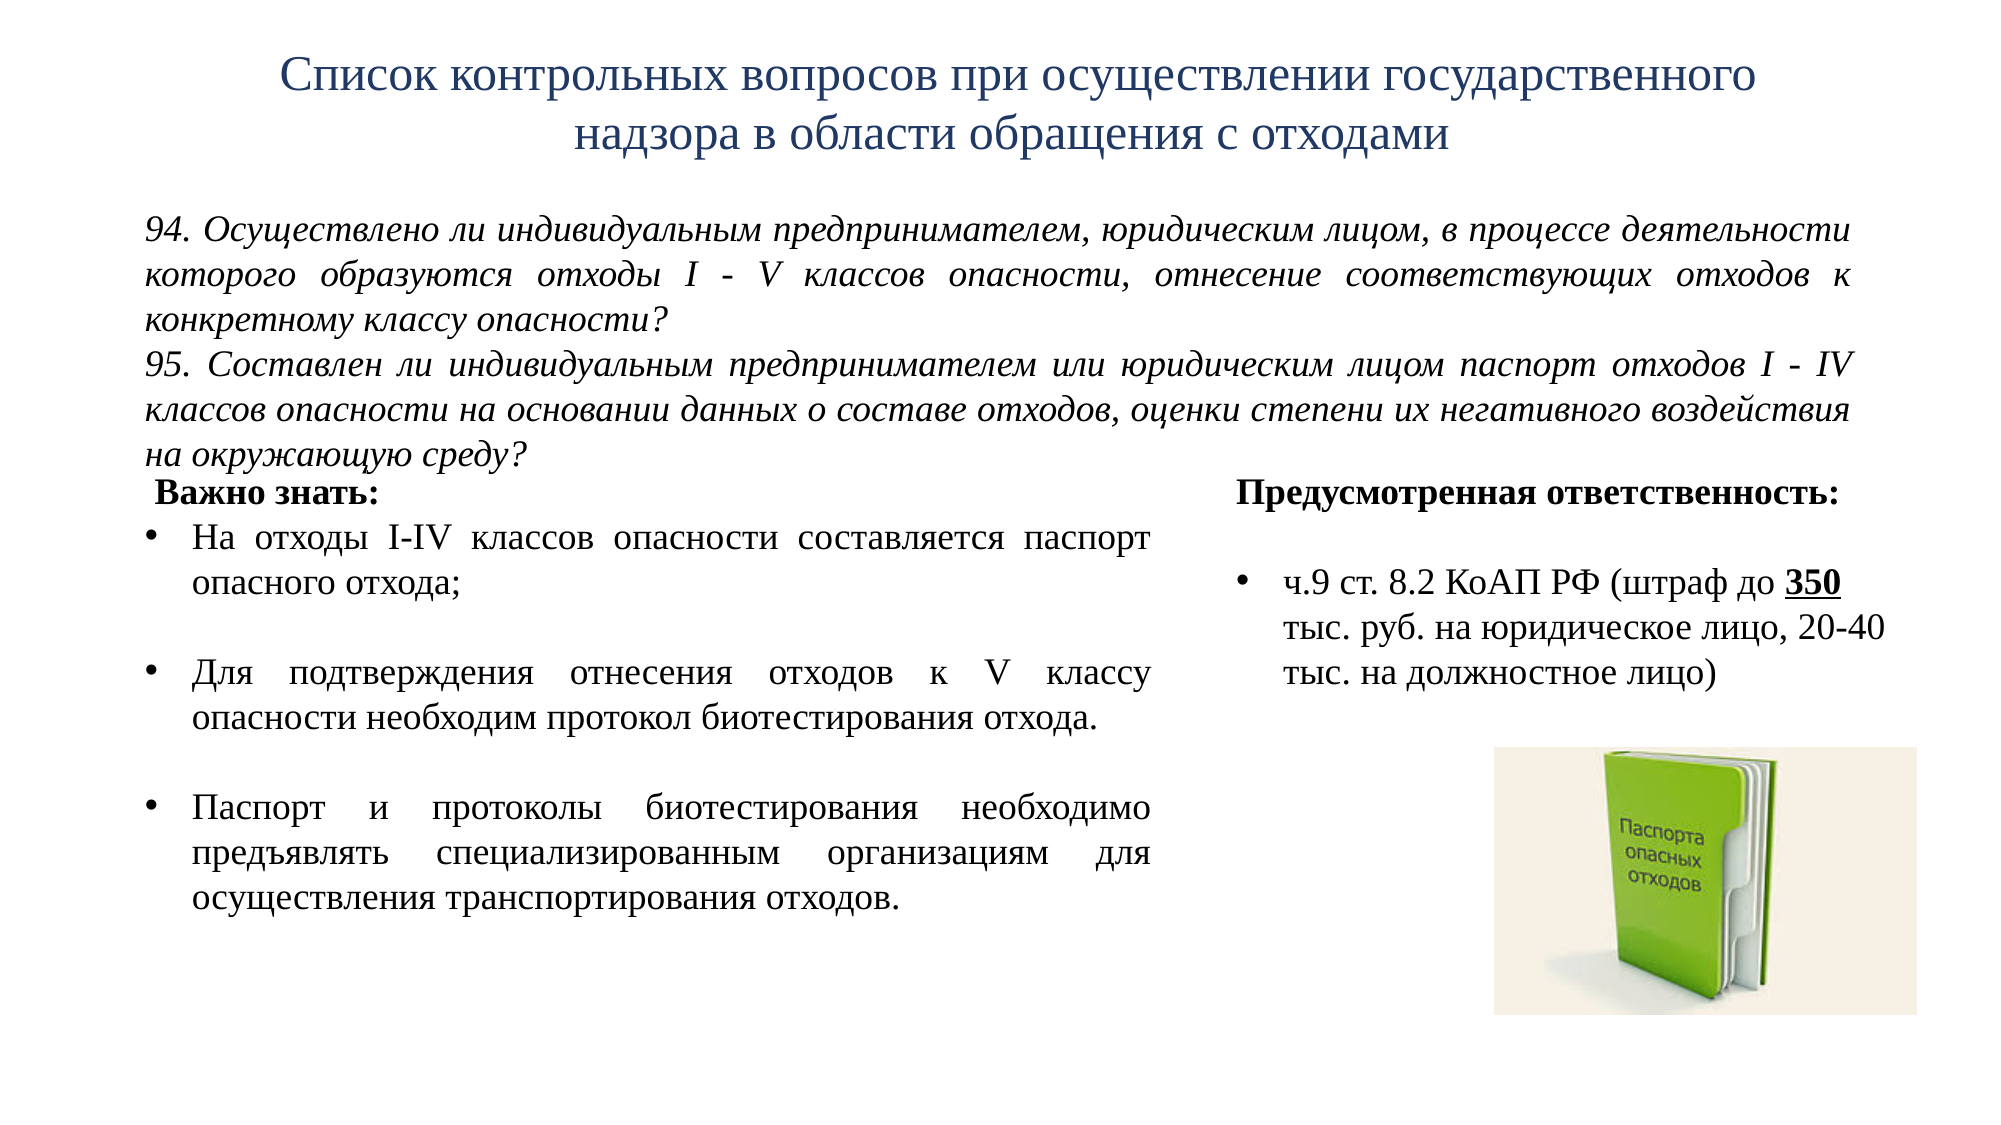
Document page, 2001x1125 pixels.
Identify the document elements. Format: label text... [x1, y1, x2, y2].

text_box Список контрольных вопросов при осуществлении государственного надзора в области обращения с отходами [203, 32, 1821, 228]
picture [1494, 747, 1917, 1015]
text_box Предусмотренная ответственность: ч.9 ст. 8.2 КоАП РФ (штраф до 350 тыс. руб. на юридическое лицо, 20-40 тыс. на должностное лицо) [1221, 459, 1917, 745]
text_box 94. Осуществлено ли индивидуальным предпринимателем, юридическим лицом, в процессе деятельности которого образуются отходы I - V классов опасности, отнесение соответствующих отходов к конкретному классу опасности? 95. Составлен ли индивидуальным предпринимателем или юридическим лицом паспорт отходов I - IV классов опасности на основании данных о составе отходов, оценки степени их негативного воздействия на окружающую среду? [130, 196, 1868, 616]
text_box Важно знать: На отходы I-IV классов опасности составляется паспорт опасного отхода; Для подтверждения отнесения отходов к V классу опасности необходим протокол биотестирования отхода. Паспорт и протоколы биотестирования необходимо предъявлять специализированным организациям для осуществления транспортирования отходов. [130, 459, 1167, 1060]
